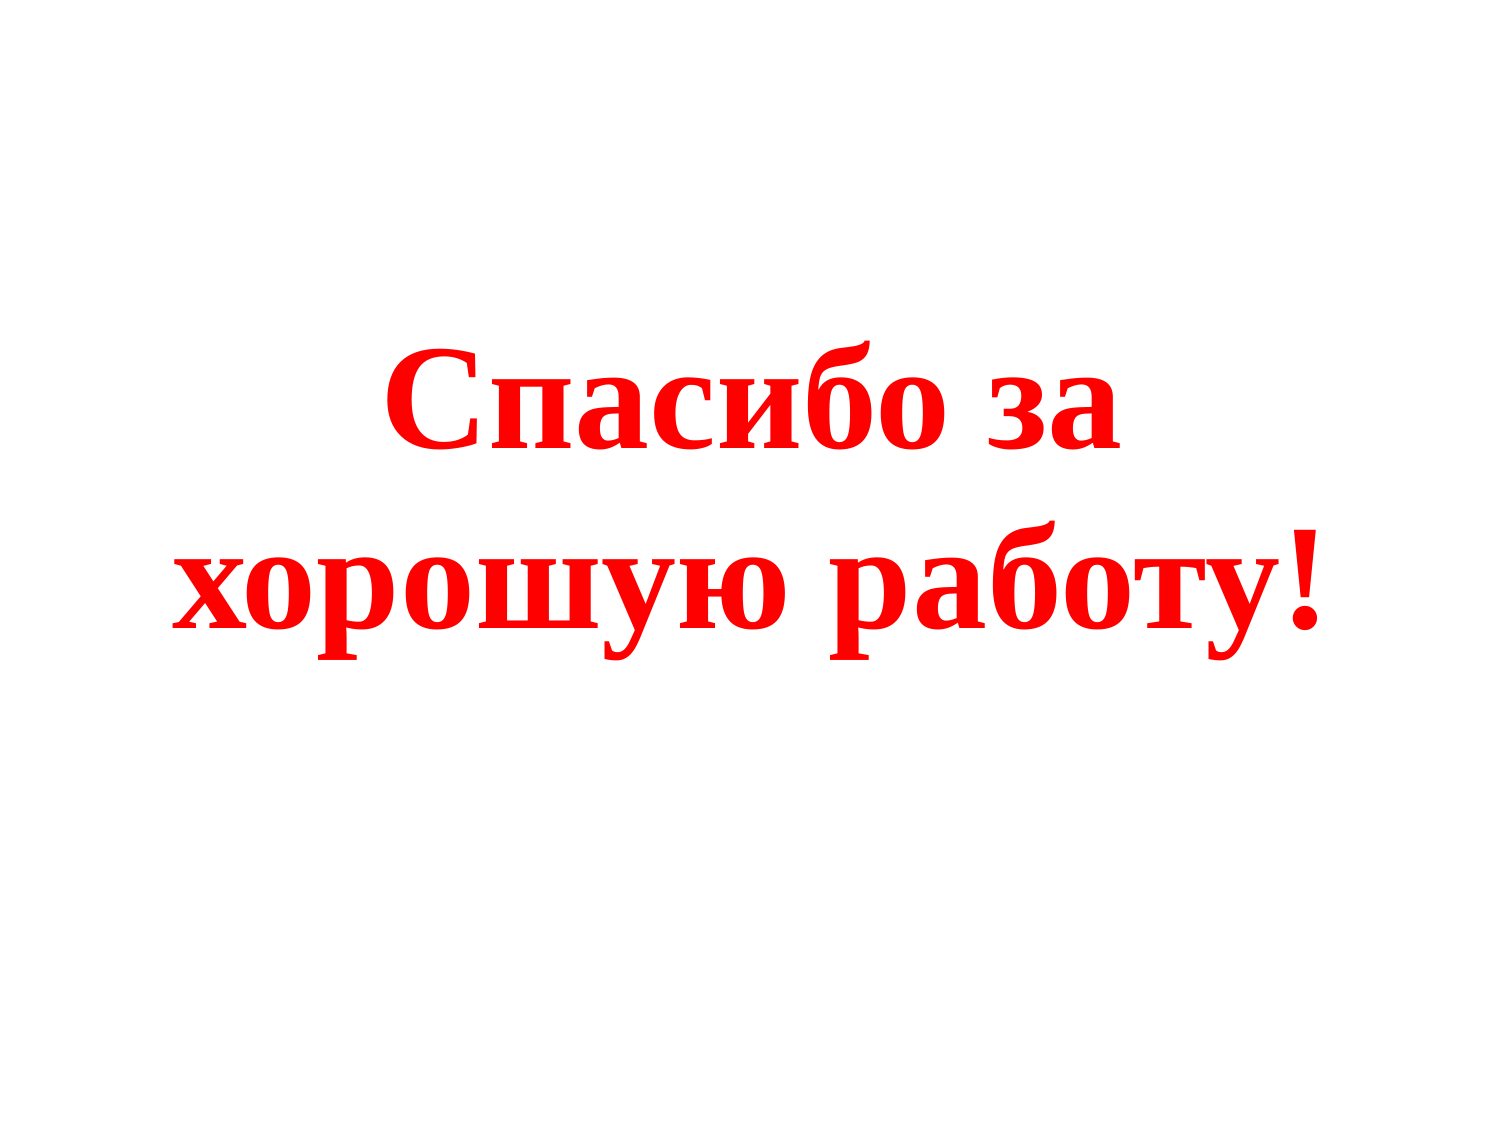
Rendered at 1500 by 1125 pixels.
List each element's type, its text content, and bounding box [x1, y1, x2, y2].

title Спасибо за хорошую работу! [76, 385, 1427, 573]
